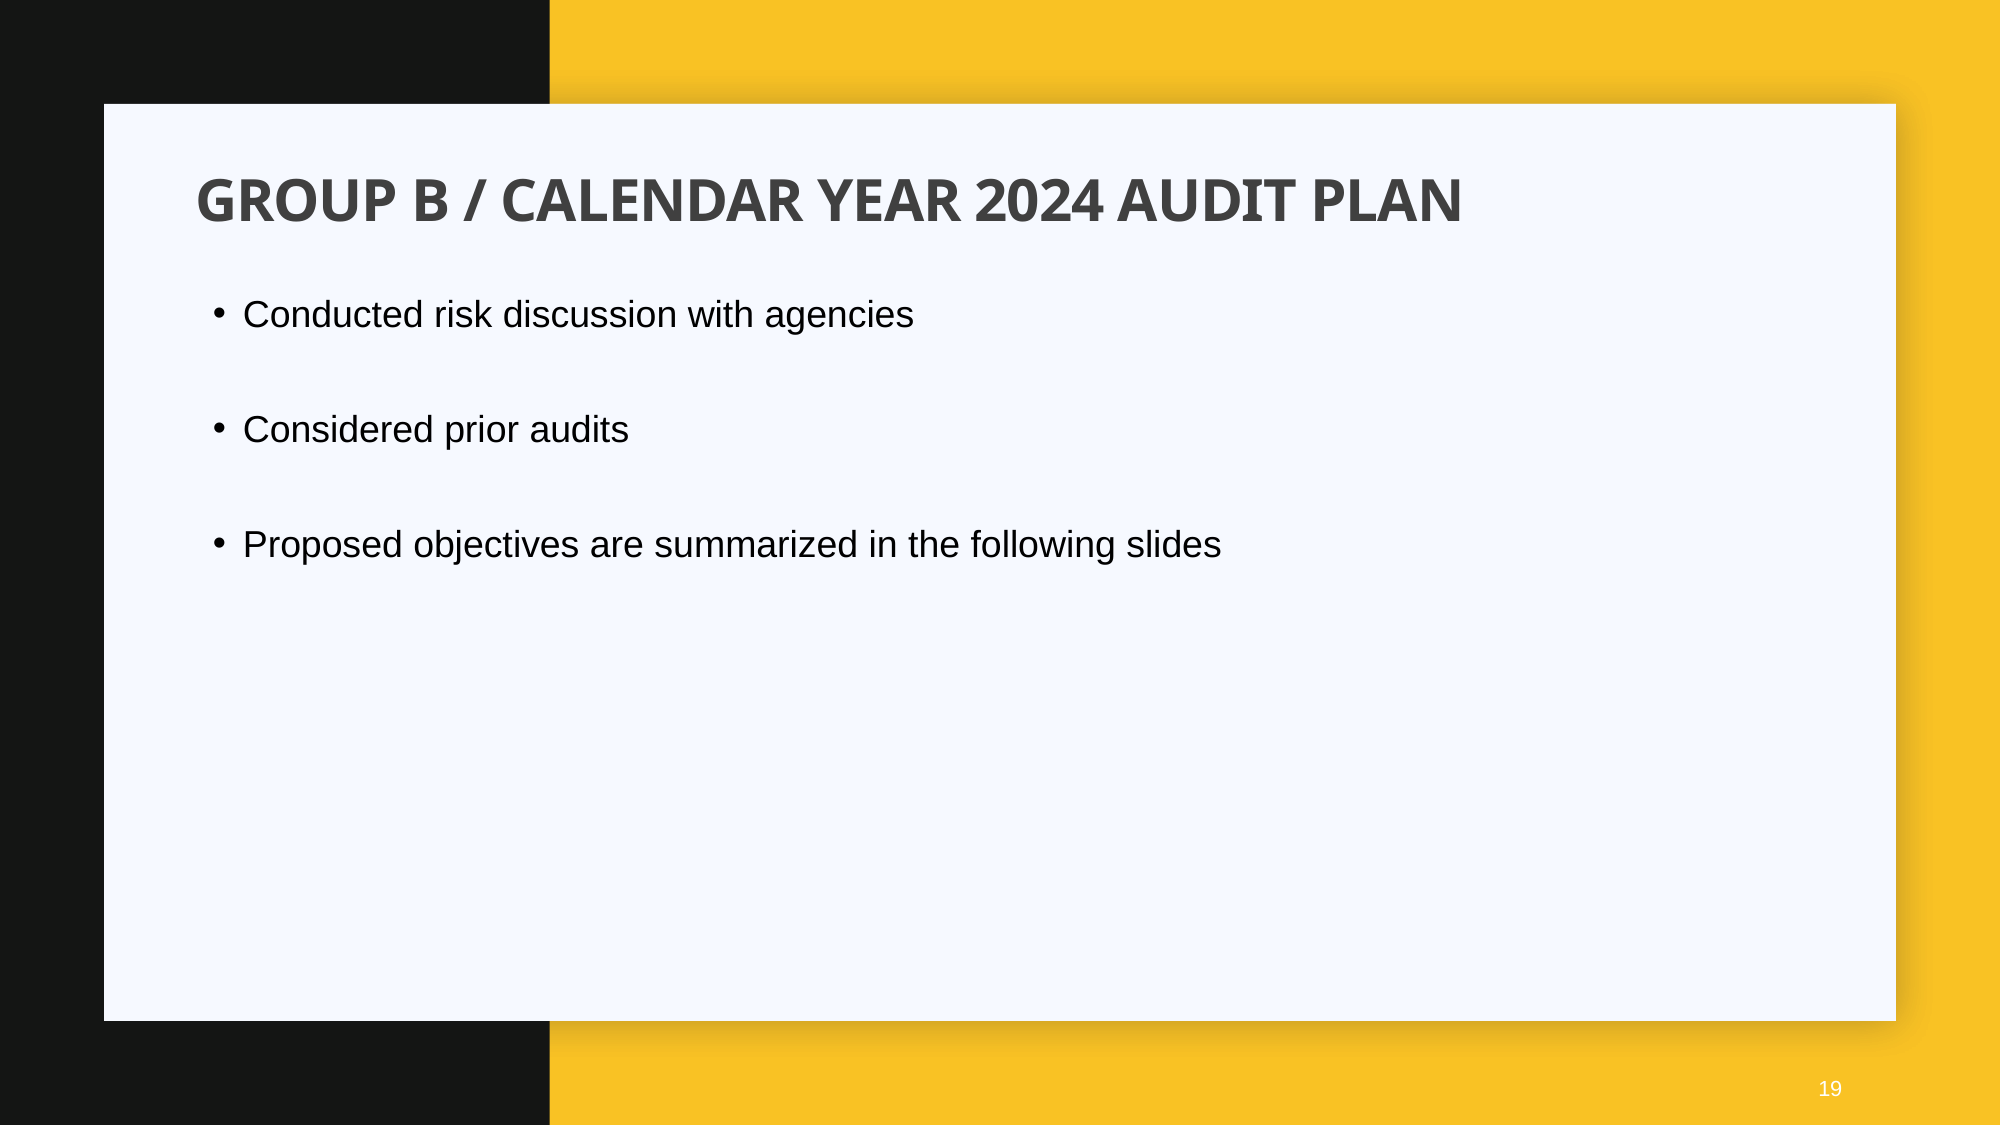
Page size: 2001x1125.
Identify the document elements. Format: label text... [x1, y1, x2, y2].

slide_number 19 [1803, 1057, 1932, 1118]
title GROUP B / Calendar Year 2024 Audit Plan [180, 154, 1830, 251]
list Conducted risk discussion with agencies Considered prior audits Proposed objectives are summarized in the following slides [180, 282, 1830, 900]
